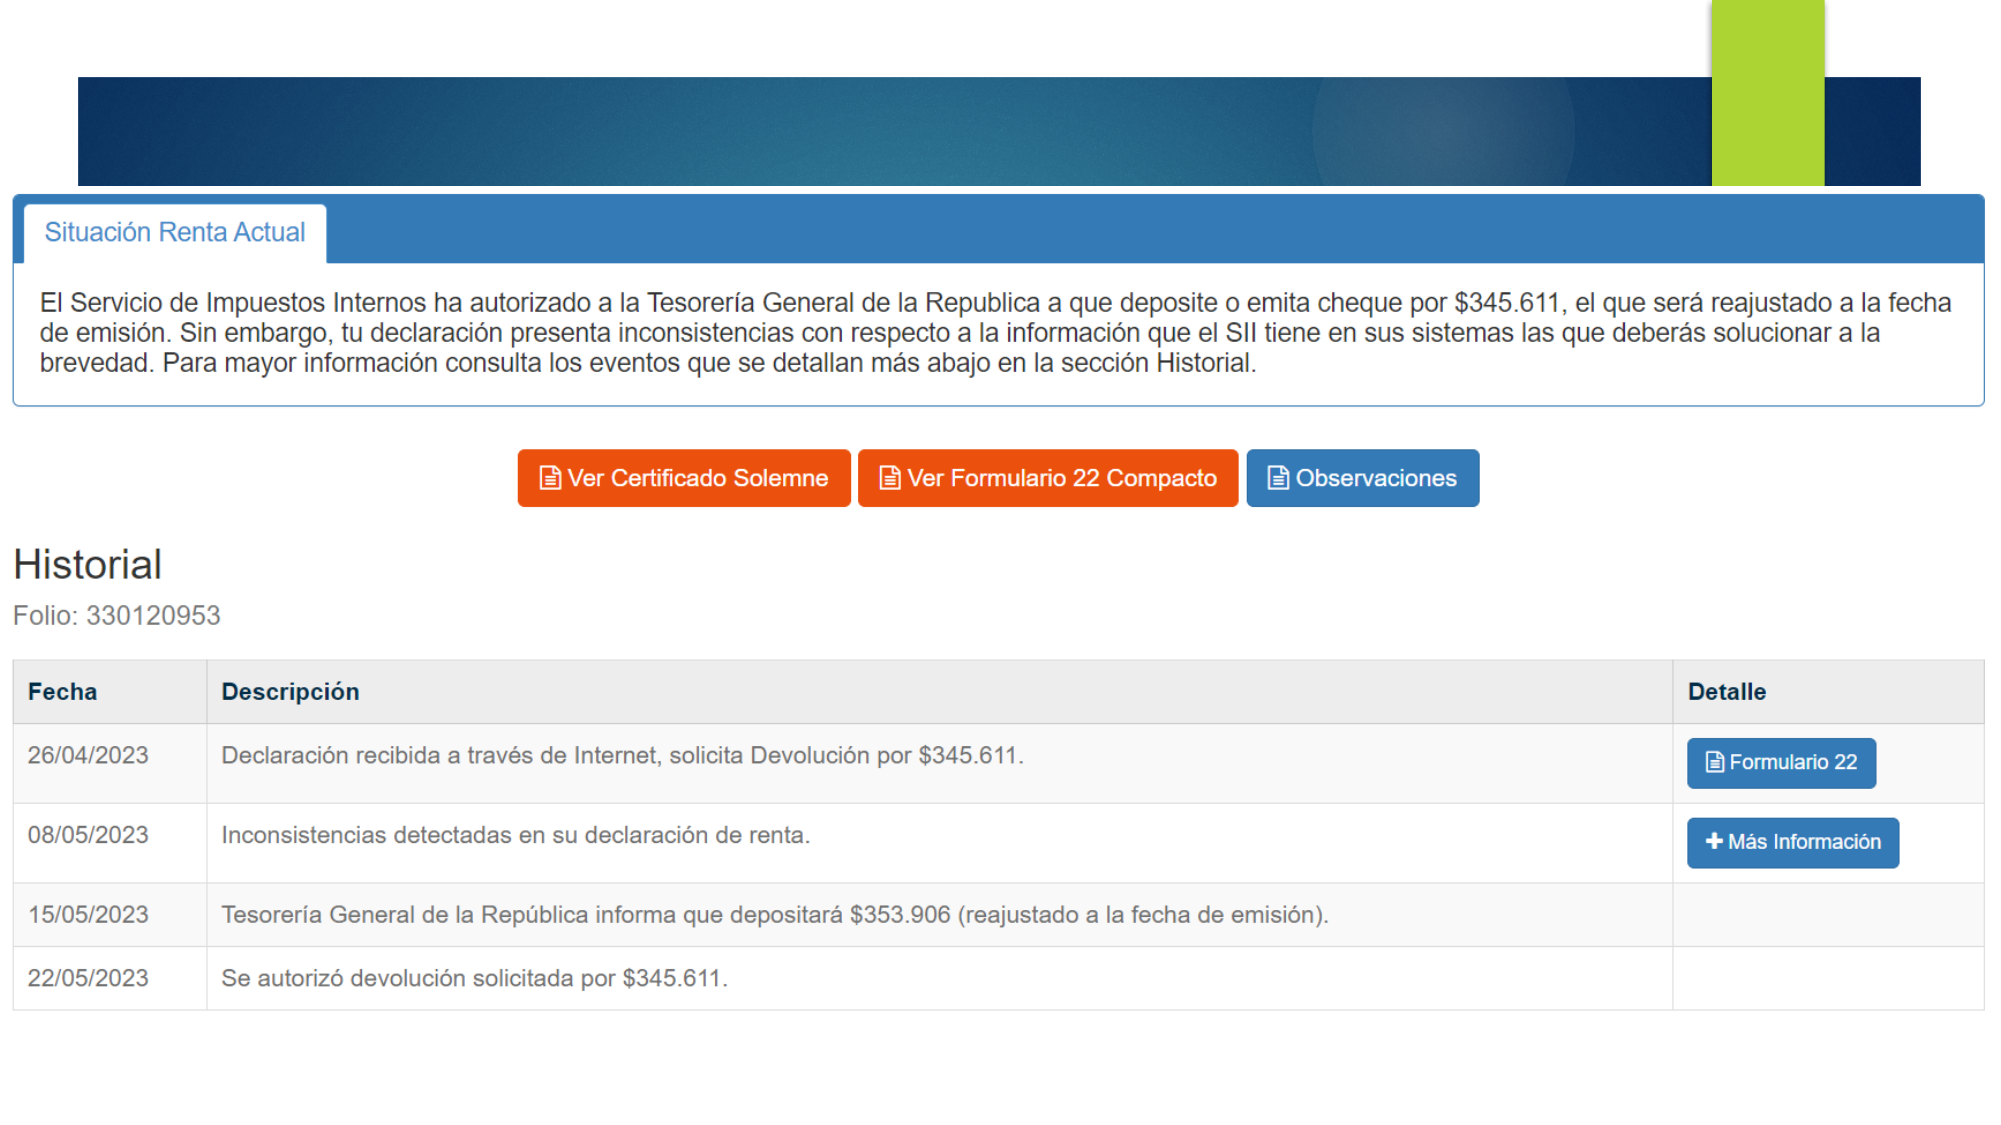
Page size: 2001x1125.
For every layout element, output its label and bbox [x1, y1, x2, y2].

picture [0, 186, 2000, 1043]
